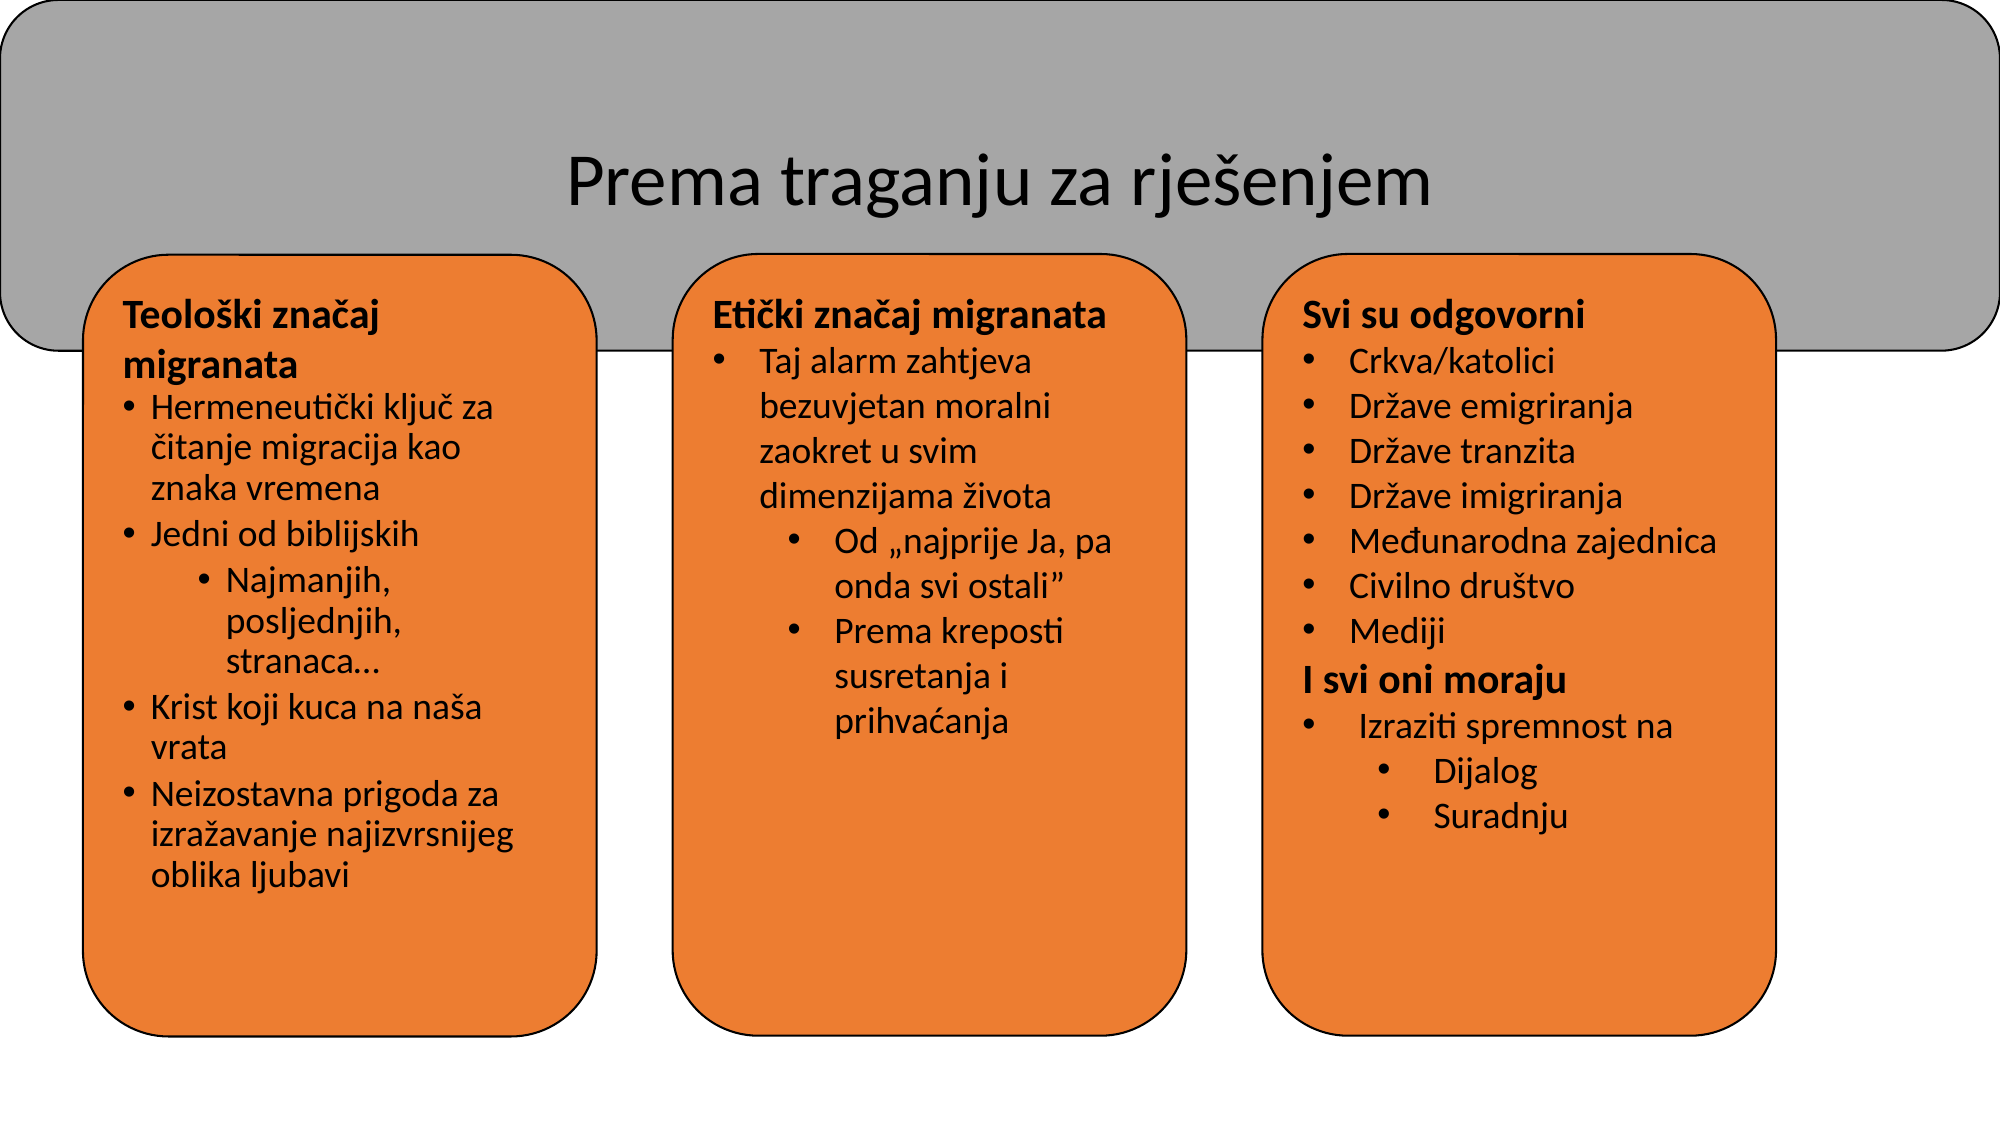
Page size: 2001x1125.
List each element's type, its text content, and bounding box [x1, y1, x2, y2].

text_box Svi su odgovorni Crkva/katolici Države emigriranja Države tranzita Države imigriranja Međunarodna zajednica Civilno društvo Mediji I svi oni moraju Izraziti spremnost na Dijalog Suradnju [1261, 252, 1778, 1037]
text_box Etički značaj migranata Taj alarm zahtjeva bezuvjetan moralni zaokret u svim dimenzijama života Od „najprije Ja, pa onda svi ostali” Prema kreposti susretanja i prihvaćanja [671, 252, 1188, 1037]
text_box Prema traganju za rješenjem [0, 0, 2000, 352]
text_box Teološki značaj migranata Hermeneutički ključ za čitanje migracija kao znaka vremena Jedni od biblijskih Najmanjih, posljednjih, stranaca… Krist koji kuca na naša vrata Neizostavna prigoda za izražavanje najizvrsnijeg oblika ljubavi [81, 253, 598, 1038]
